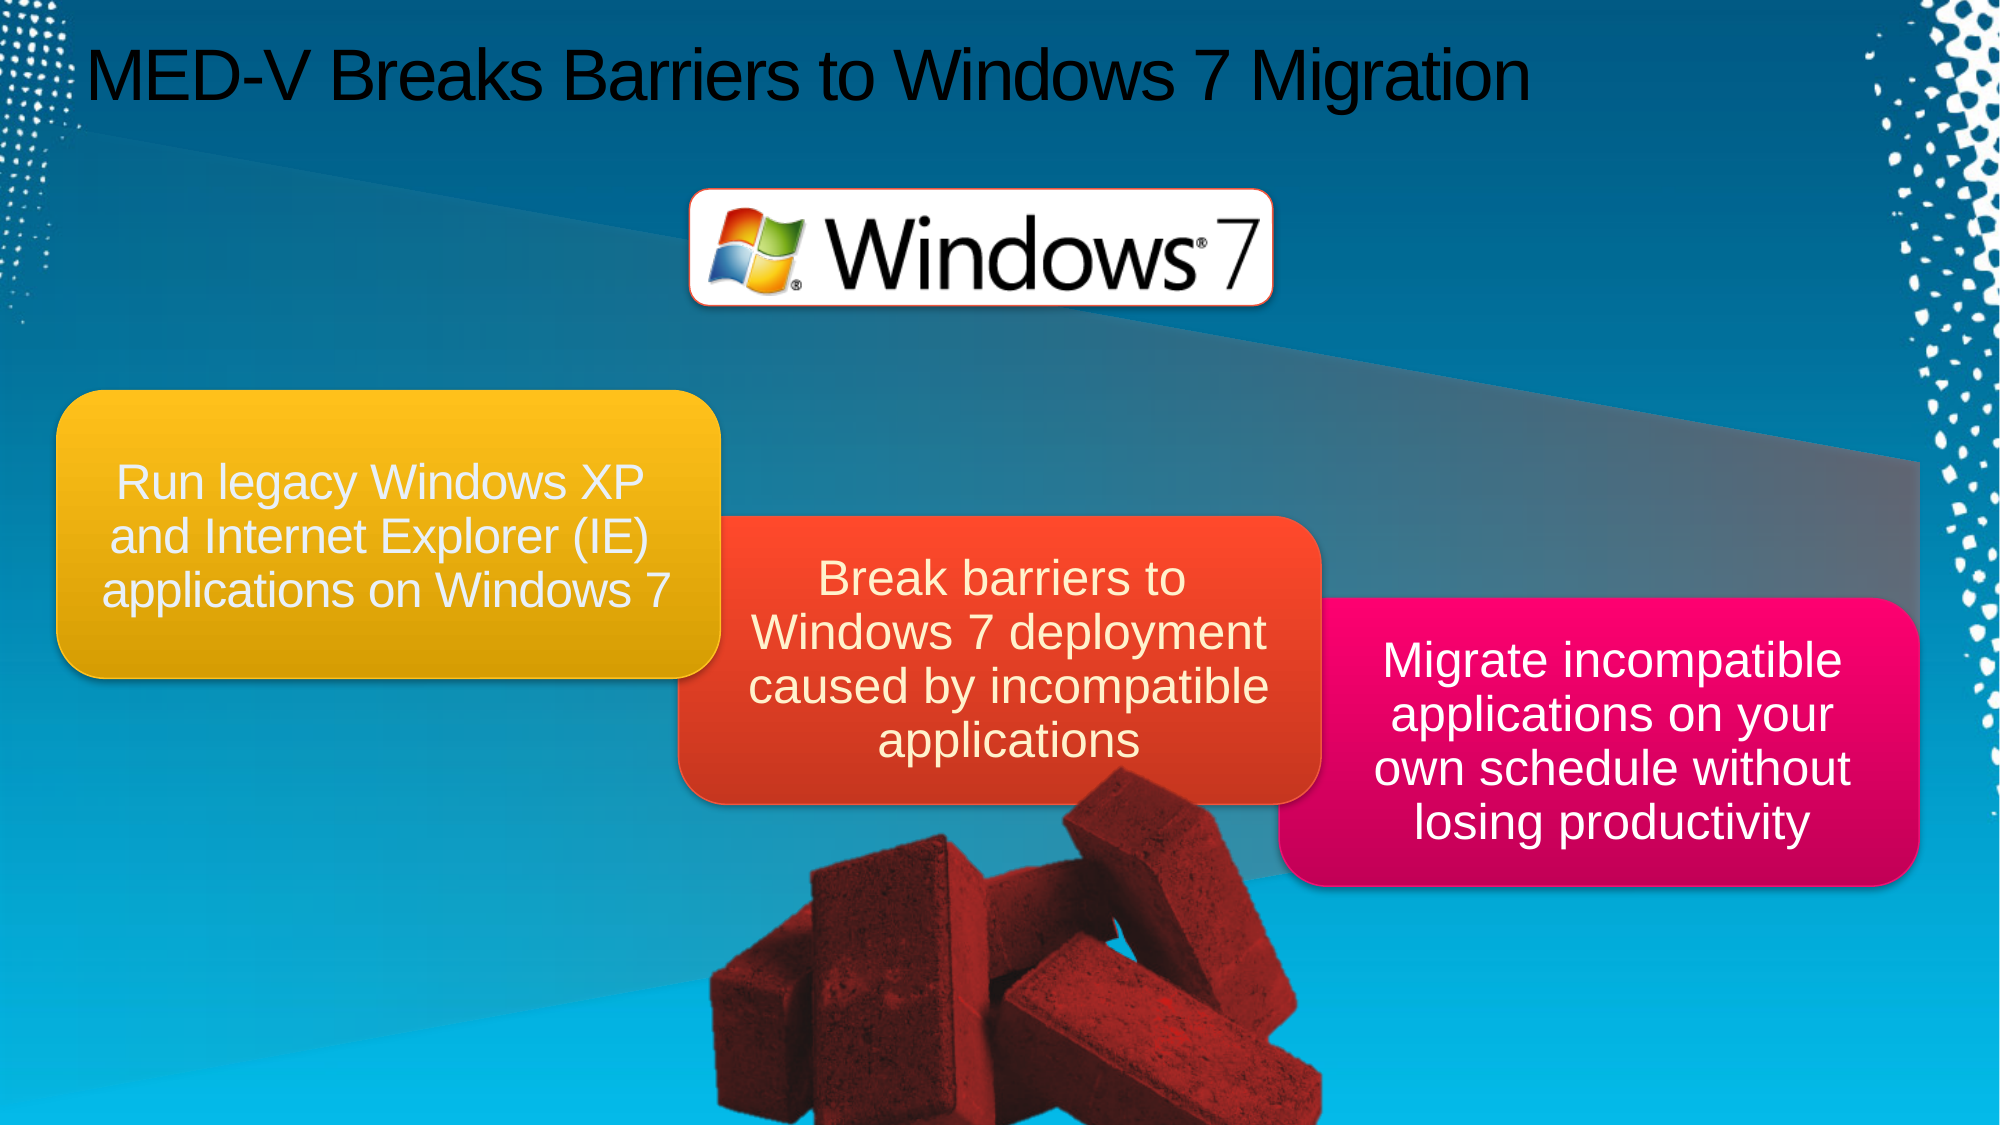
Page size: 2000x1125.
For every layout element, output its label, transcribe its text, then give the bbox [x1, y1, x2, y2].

picture [1919, 367, 1930, 378]
picture [1914, 308, 1929, 326]
text_box [0, 114, 1920, 1106]
picture [1972, 312, 1985, 322]
picture [1988, 547, 2000, 561]
picture [28, 42, 36, 53]
picture [618, 609, 1400, 1125]
picture [1925, 87, 1941, 99]
picture [1938, 122, 1950, 133]
picture [1988, 691, 2000, 709]
picture [1892, 212, 1902, 216]
picture [1963, 535, 1977, 550]
picture [1979, 657, 1995, 676]
picture [1972, 570, 1986, 583]
picture [45, 16, 55, 24]
picture [1960, 392, 1970, 403]
picture [1935, 379, 1948, 391]
picture [1921, 0, 1934, 8]
picture [1946, 155, 1961, 167]
picture [1955, 246, 1965, 256]
picture [1925, 141, 1935, 155]
picture [24, 72, 32, 79]
picture [41, 59, 48, 67]
picture [47, 0, 57, 10]
picture [1978, 517, 1987, 527]
picture [42, 31, 53, 39]
picture [13, 41, 25, 49]
picture [33, 0, 42, 10]
picture [18, 13, 26, 19]
picture [1957, 187, 1971, 200]
picture [1920, 257, 1932, 264]
picture [1909, 274, 1920, 291]
picture [1982, 714, 1993, 729]
picture [1963, 335, 1972, 344]
picture [1914, 164, 1923, 177]
picture [55, 62, 62, 69]
picture [29, 27, 38, 38]
picture [1958, 445, 1968, 460]
picture [1935, 431, 1946, 449]
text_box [1327, 598, 1920, 887]
picture [1946, 525, 1956, 533]
picture [1948, 413, 1958, 424]
picture [34, 101, 43, 111]
picture [1970, 426, 1980, 436]
picture [1942, 465, 1958, 483]
picture [0, 40, 9, 45]
picture [0, 24, 9, 33]
picture [1969, 625, 1985, 642]
picture [9, 84, 15, 91]
picture [1981, 604, 2000, 620]
picture [1955, 557, 1965, 573]
picture [1889, 152, 1901, 166]
picture [26, 57, 34, 68]
picture [1930, 291, 1941, 297]
picture [1991, 637, 2000, 652]
picture [16, 22, 23, 34]
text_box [689, 188, 1274, 306]
picture [1990, 492, 2000, 505]
picture [1935, 0, 2000, 306]
picture [1953, 301, 1962, 312]
picture [1945, 213, 1955, 220]
picture [54, 76, 60, 83]
picture [1926, 344, 1939, 358]
picture [38, 74, 47, 80]
picture [1968, 481, 1978, 492]
picture [1900, 240, 1912, 254]
picture [1942, 269, 1953, 276]
picture [33, 88, 42, 97]
picture [1922, 200, 1934, 207]
picture [30, 14, 40, 23]
picture [1950, 359, 1960, 366]
picture [43, 42, 49, 53]
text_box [725, 516, 1322, 608]
picture [10, 69, 17, 78]
picture [58, 32, 66, 41]
picture [1984, 349, 1992, 357]
picture [1929, 27, 1945, 45]
picture [1991, 747, 2000, 765]
picture [1995, 582, 2000, 595]
picture [1983, 404, 1992, 414]
picture [1993, 321, 2000, 339]
picture [1915, 109, 1924, 119]
picture [1932, 235, 1943, 241]
title MED-V Breaks Barriers to Windows 7 Migration [85, 37, 1914, 117]
picture [1952, 502, 1967, 516]
picture [1980, 460, 1987, 469]
picture [1911, 223, 1918, 230]
picture [1994, 382, 2000, 391]
picture [1963, 278, 1976, 291]
picture [1941, 324, 1952, 332]
picture [1881, 117, 1891, 130]
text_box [56, 390, 721, 679]
picture [1935, 177, 1945, 189]
picture [11, 55, 21, 64]
picture [1973, 368, 1982, 380]
picture [18, 0, 29, 6]
picture [1992, 438, 2000, 448]
picture [3, 10, 11, 18]
picture [1963, 589, 1976, 607]
picture [1898, 188, 1912, 198]
picture [6, 97, 12, 105]
picture [56, 47, 64, 55]
picture [1928, 399, 1939, 415]
picture [1974, 683, 1985, 694]
